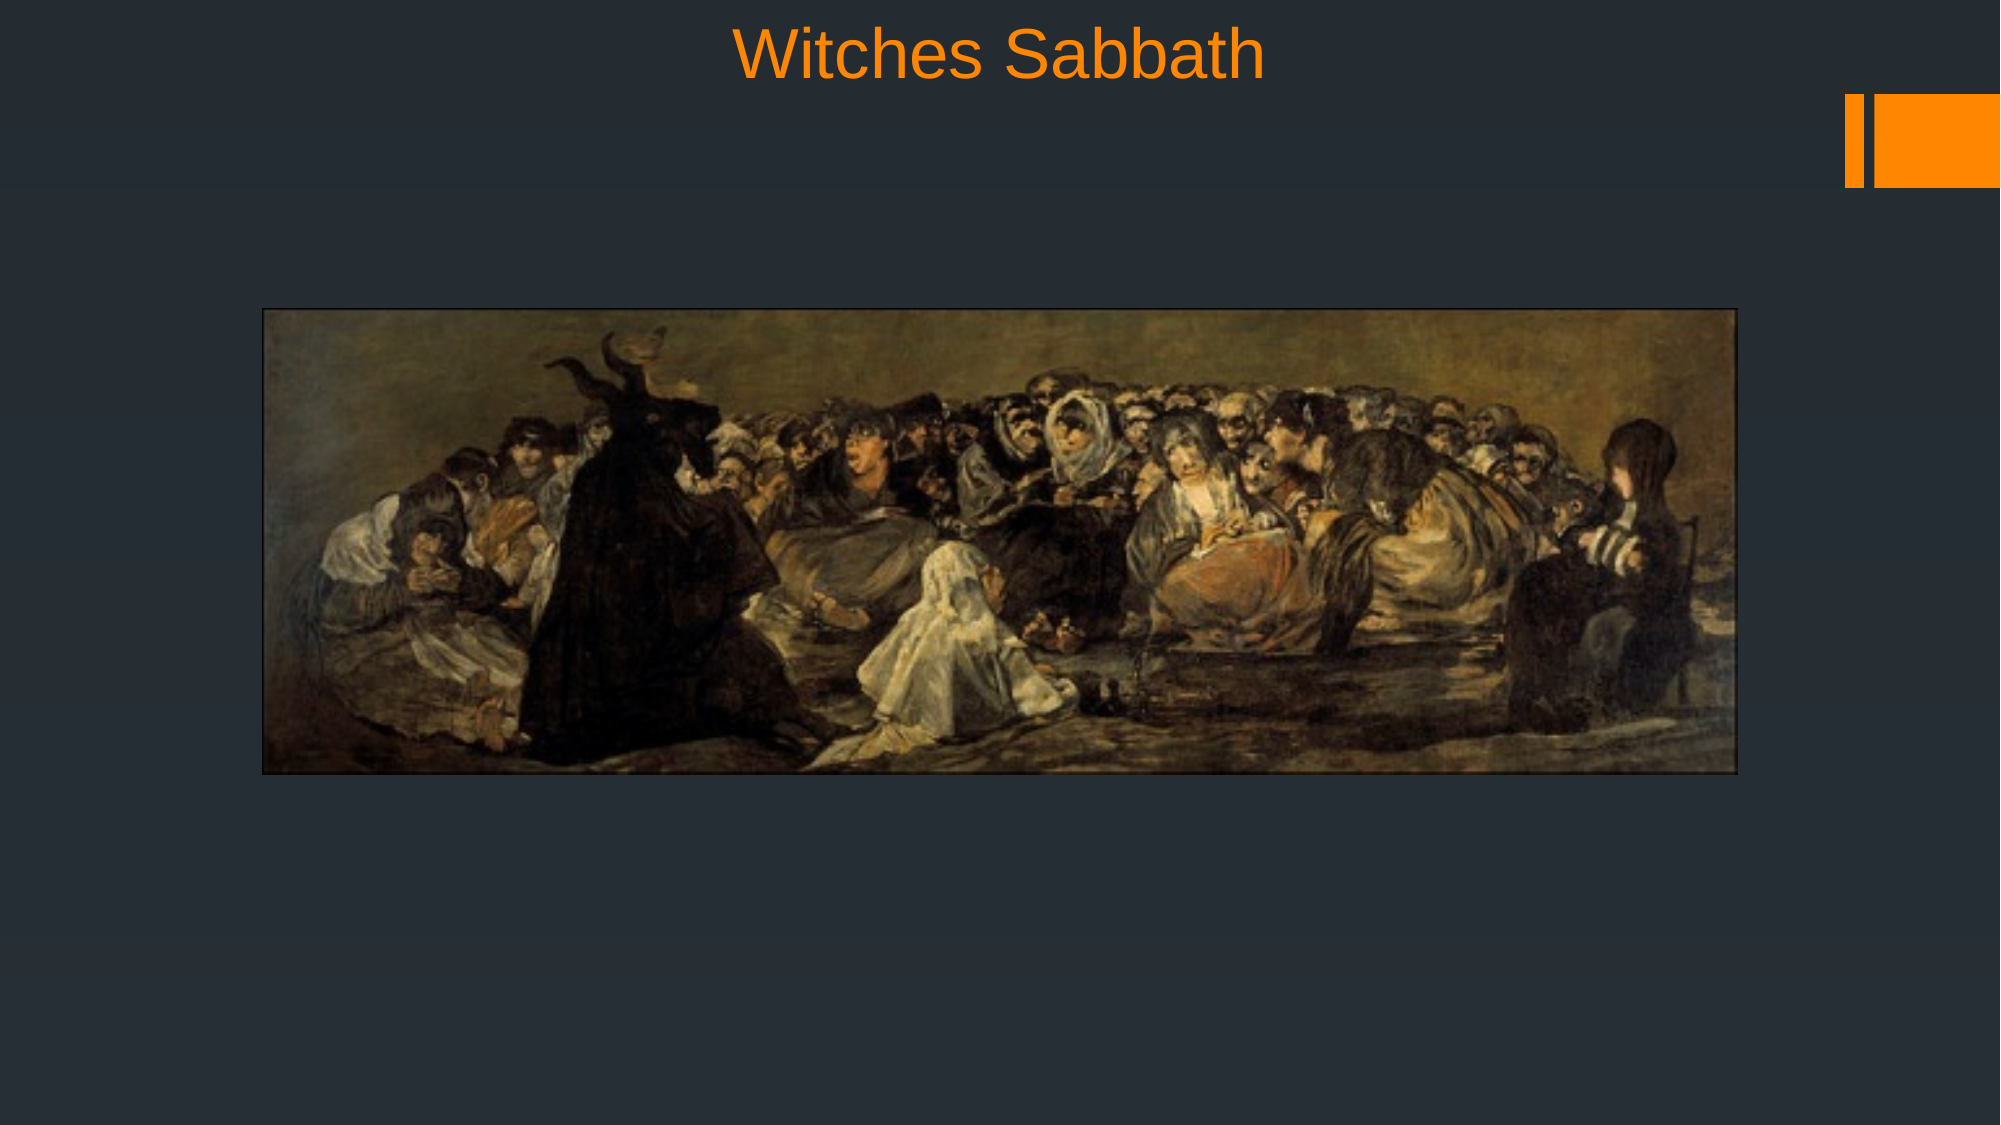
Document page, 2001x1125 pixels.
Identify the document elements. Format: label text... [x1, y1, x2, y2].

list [261, 307, 1738, 776]
title Witches Sabbath [399, 0, 1600, 100]
